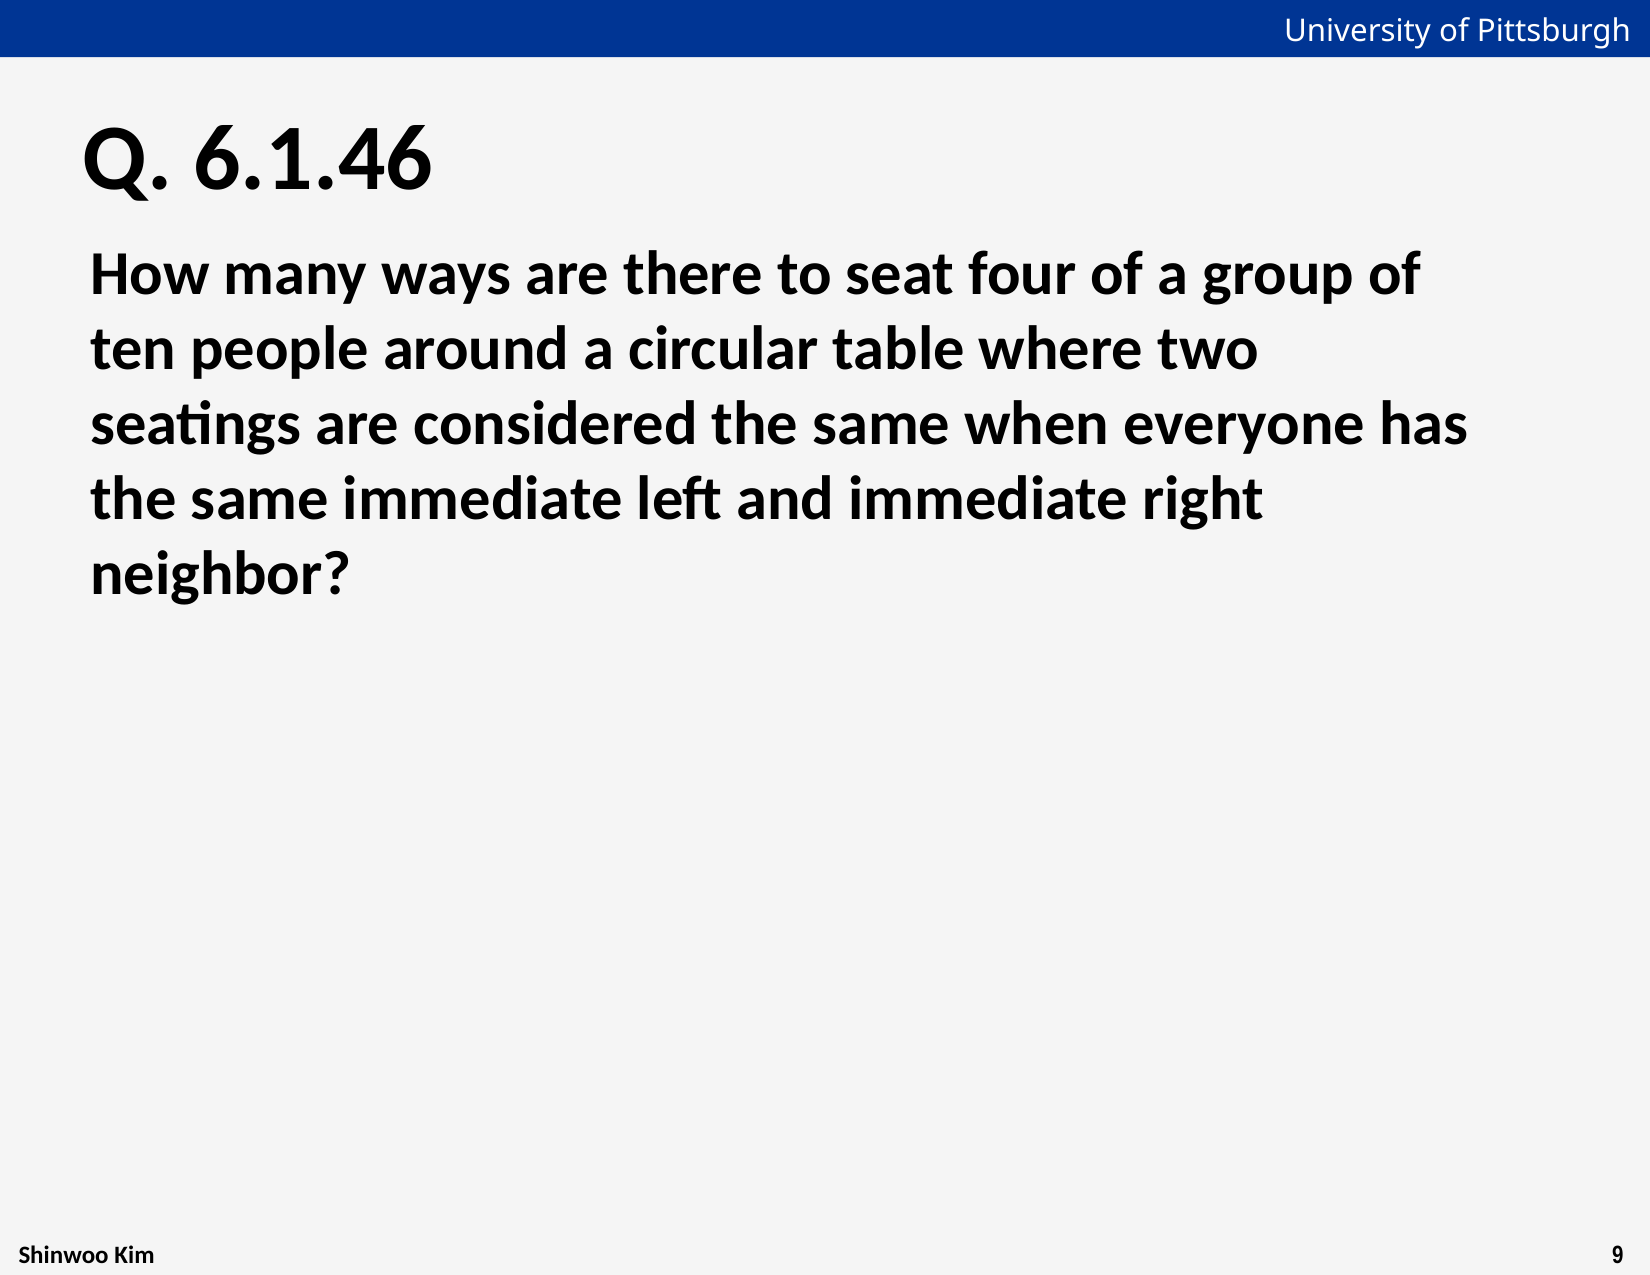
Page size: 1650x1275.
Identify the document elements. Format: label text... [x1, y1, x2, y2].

title Q. 6.1.46 [64, 81, 1435, 223]
list How many ways are there to seat four of a group of ten people around a circular table where two seatings are considered the same when everyone has the same immediate left and immediate right neighbor? [71, 222, 1497, 1178]
